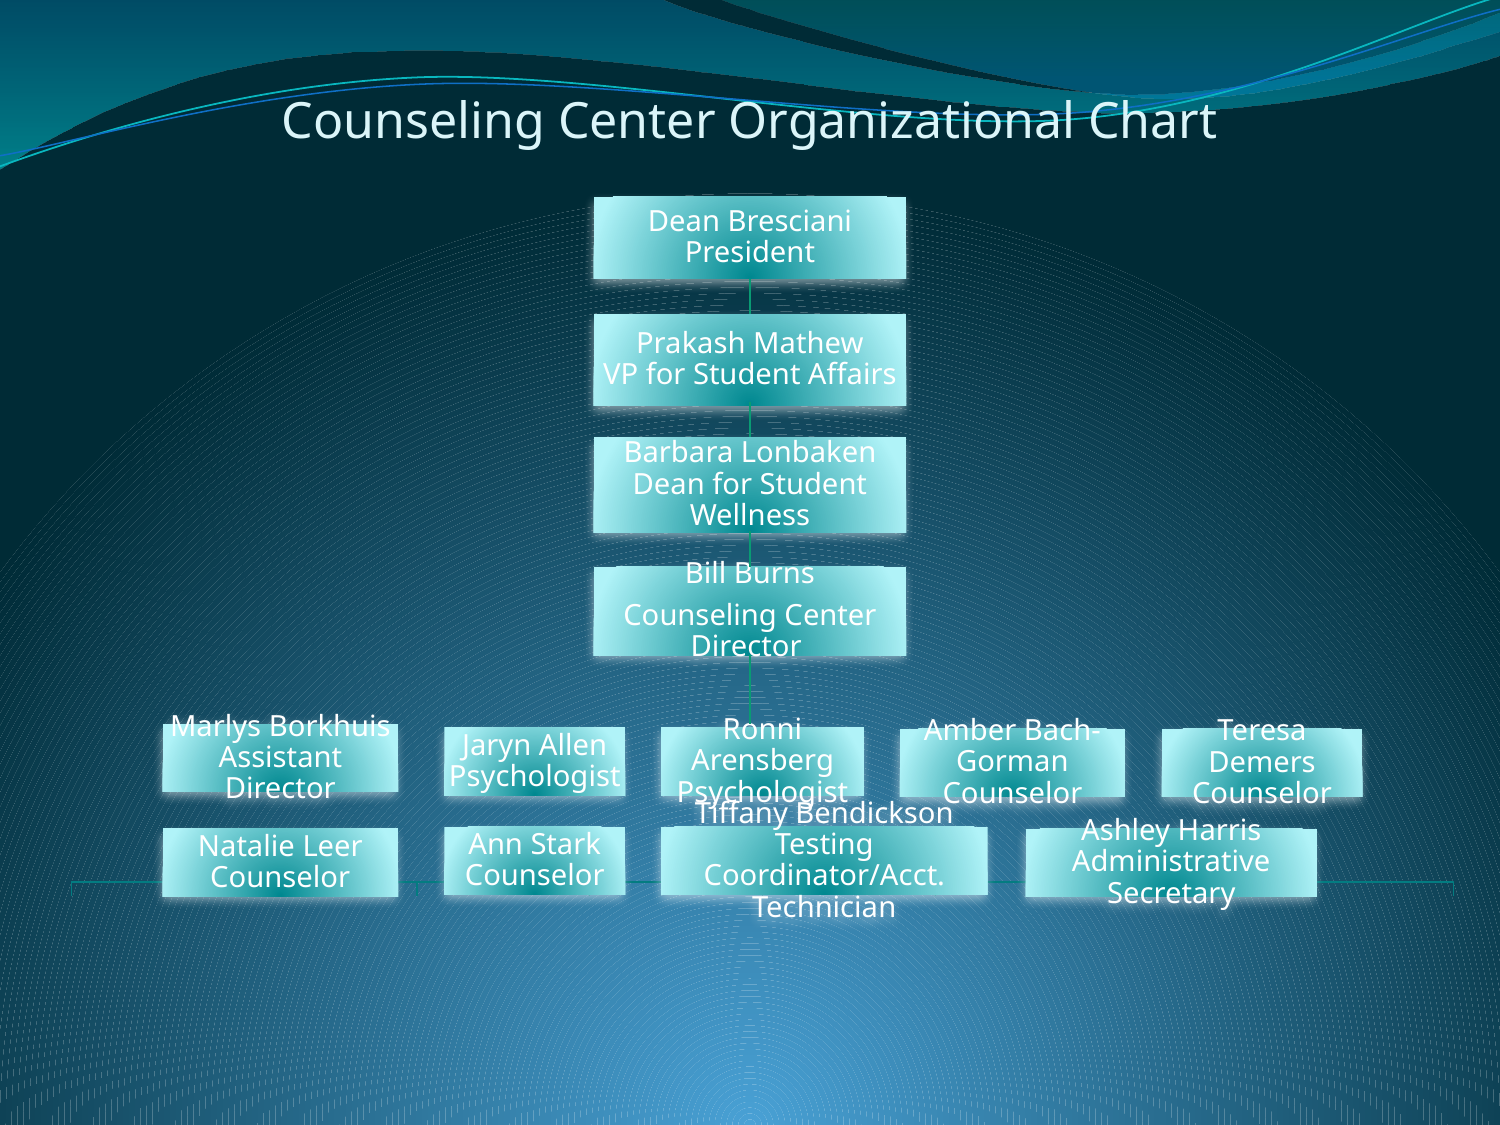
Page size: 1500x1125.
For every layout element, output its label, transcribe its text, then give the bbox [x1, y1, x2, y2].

title Counseling Center Organizational Chart [0, 62, 1500, 167]
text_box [71, 196, 1454, 897]
